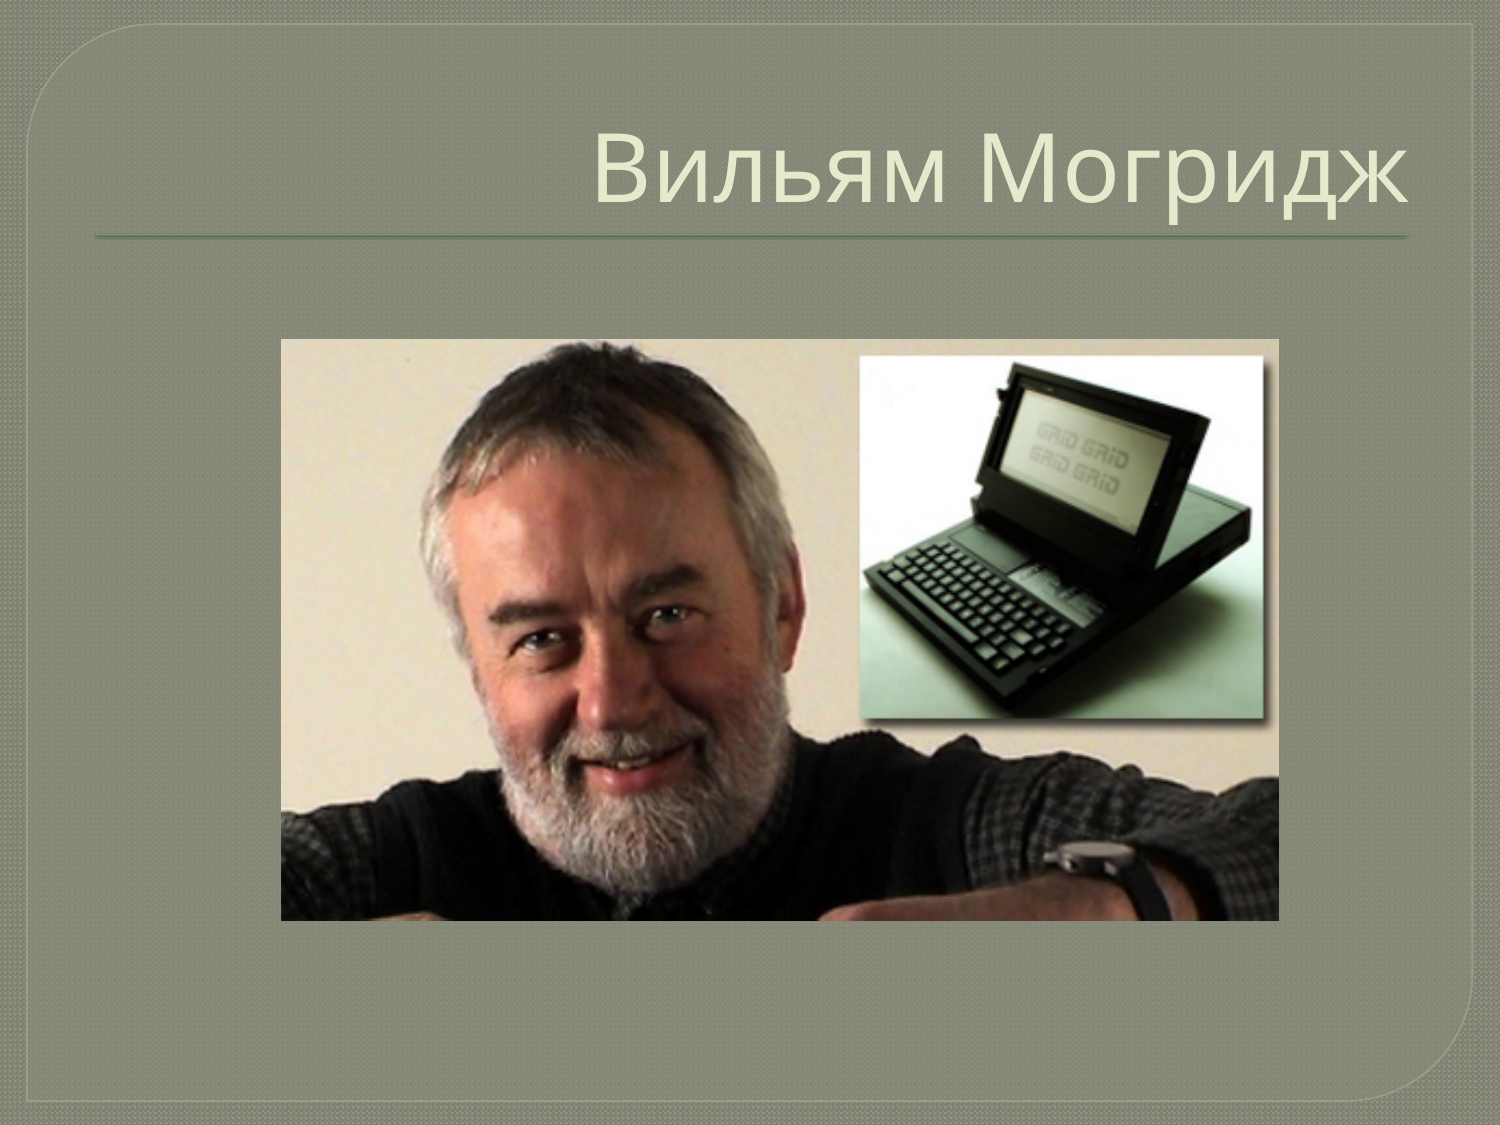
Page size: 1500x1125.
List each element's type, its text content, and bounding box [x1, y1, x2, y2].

title Вильям Могридж [75, 41, 1425, 230]
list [280, 339, 1279, 922]
